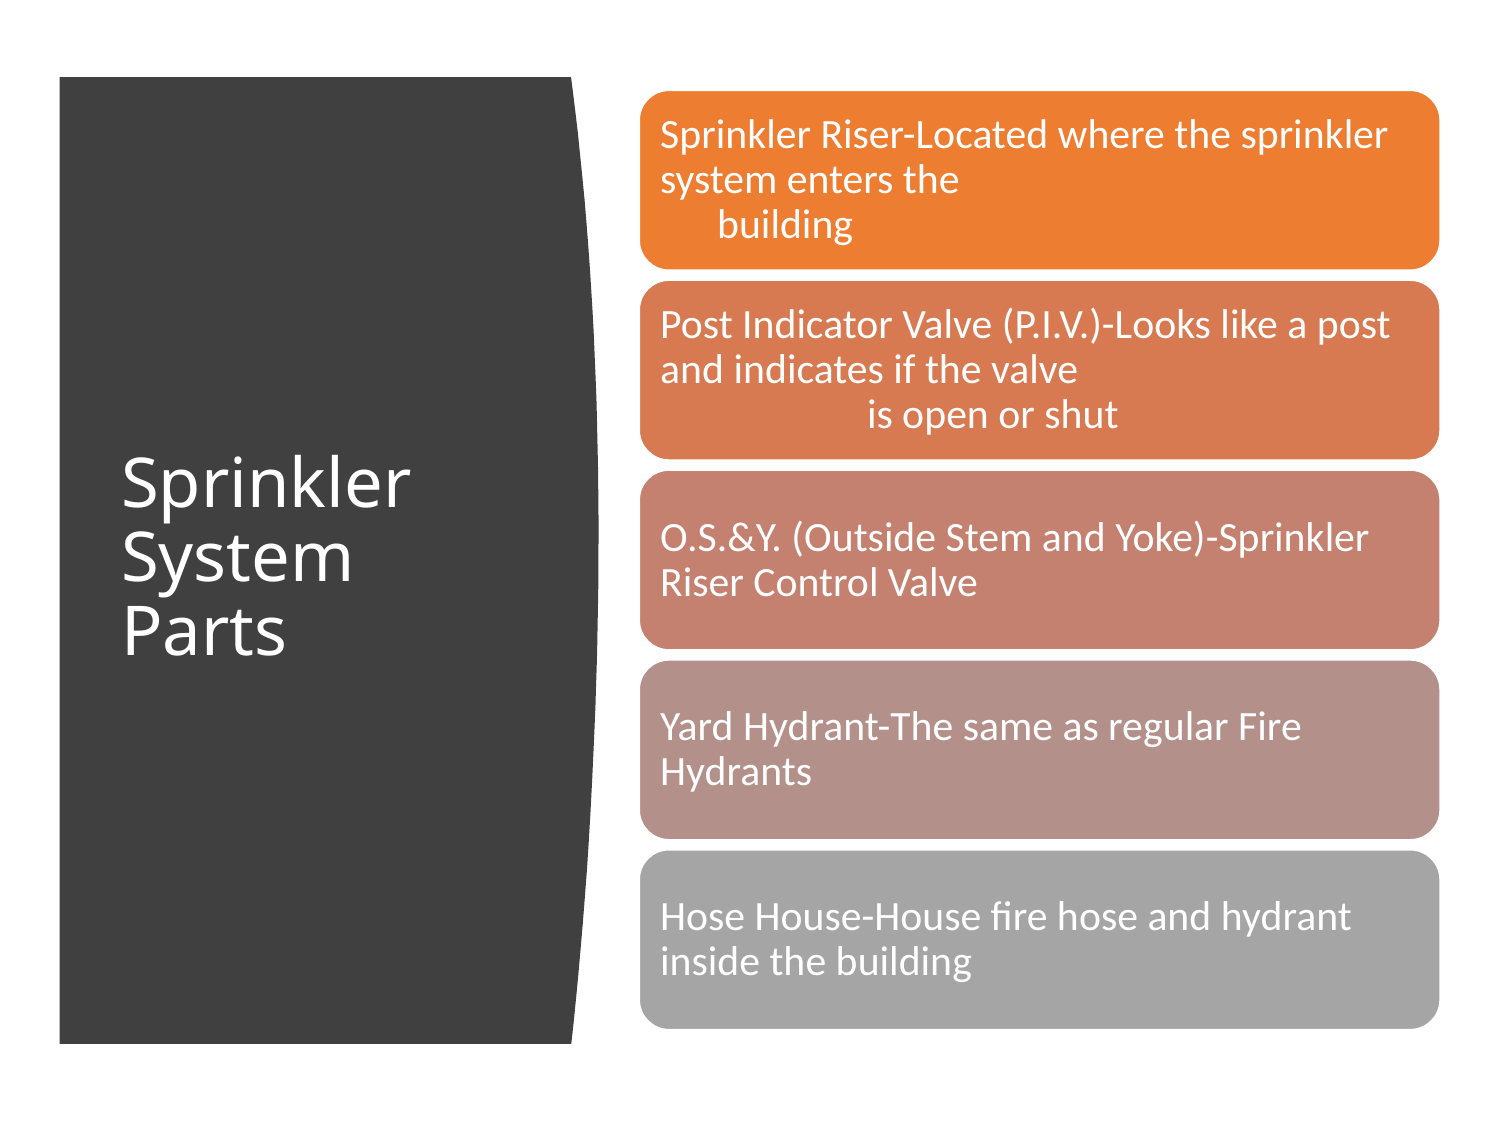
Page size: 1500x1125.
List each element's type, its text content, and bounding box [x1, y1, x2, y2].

text_box [58, 76, 600, 1045]
text_box Post Indicator Valve (P.I.V.)-Looks like a post and indicates if the valve is open or shut [637, 278, 1442, 462]
text_box O.S.&Y. (Outside Stem and Yoke)-Sprinkler Riser Control Valve [637, 468, 1442, 652]
text_box Hose House-House fire hose and hydrant inside the building [637, 848, 1442, 1031]
title Sprinkler System Parts [106, 166, 527, 953]
text_box Sprinkler Riser-Located where the sprinkler system enters the building [637, 89, 1442, 272]
text_box Yard Hydrant-The same as regular Fire Hydrants [637, 658, 1442, 842]
